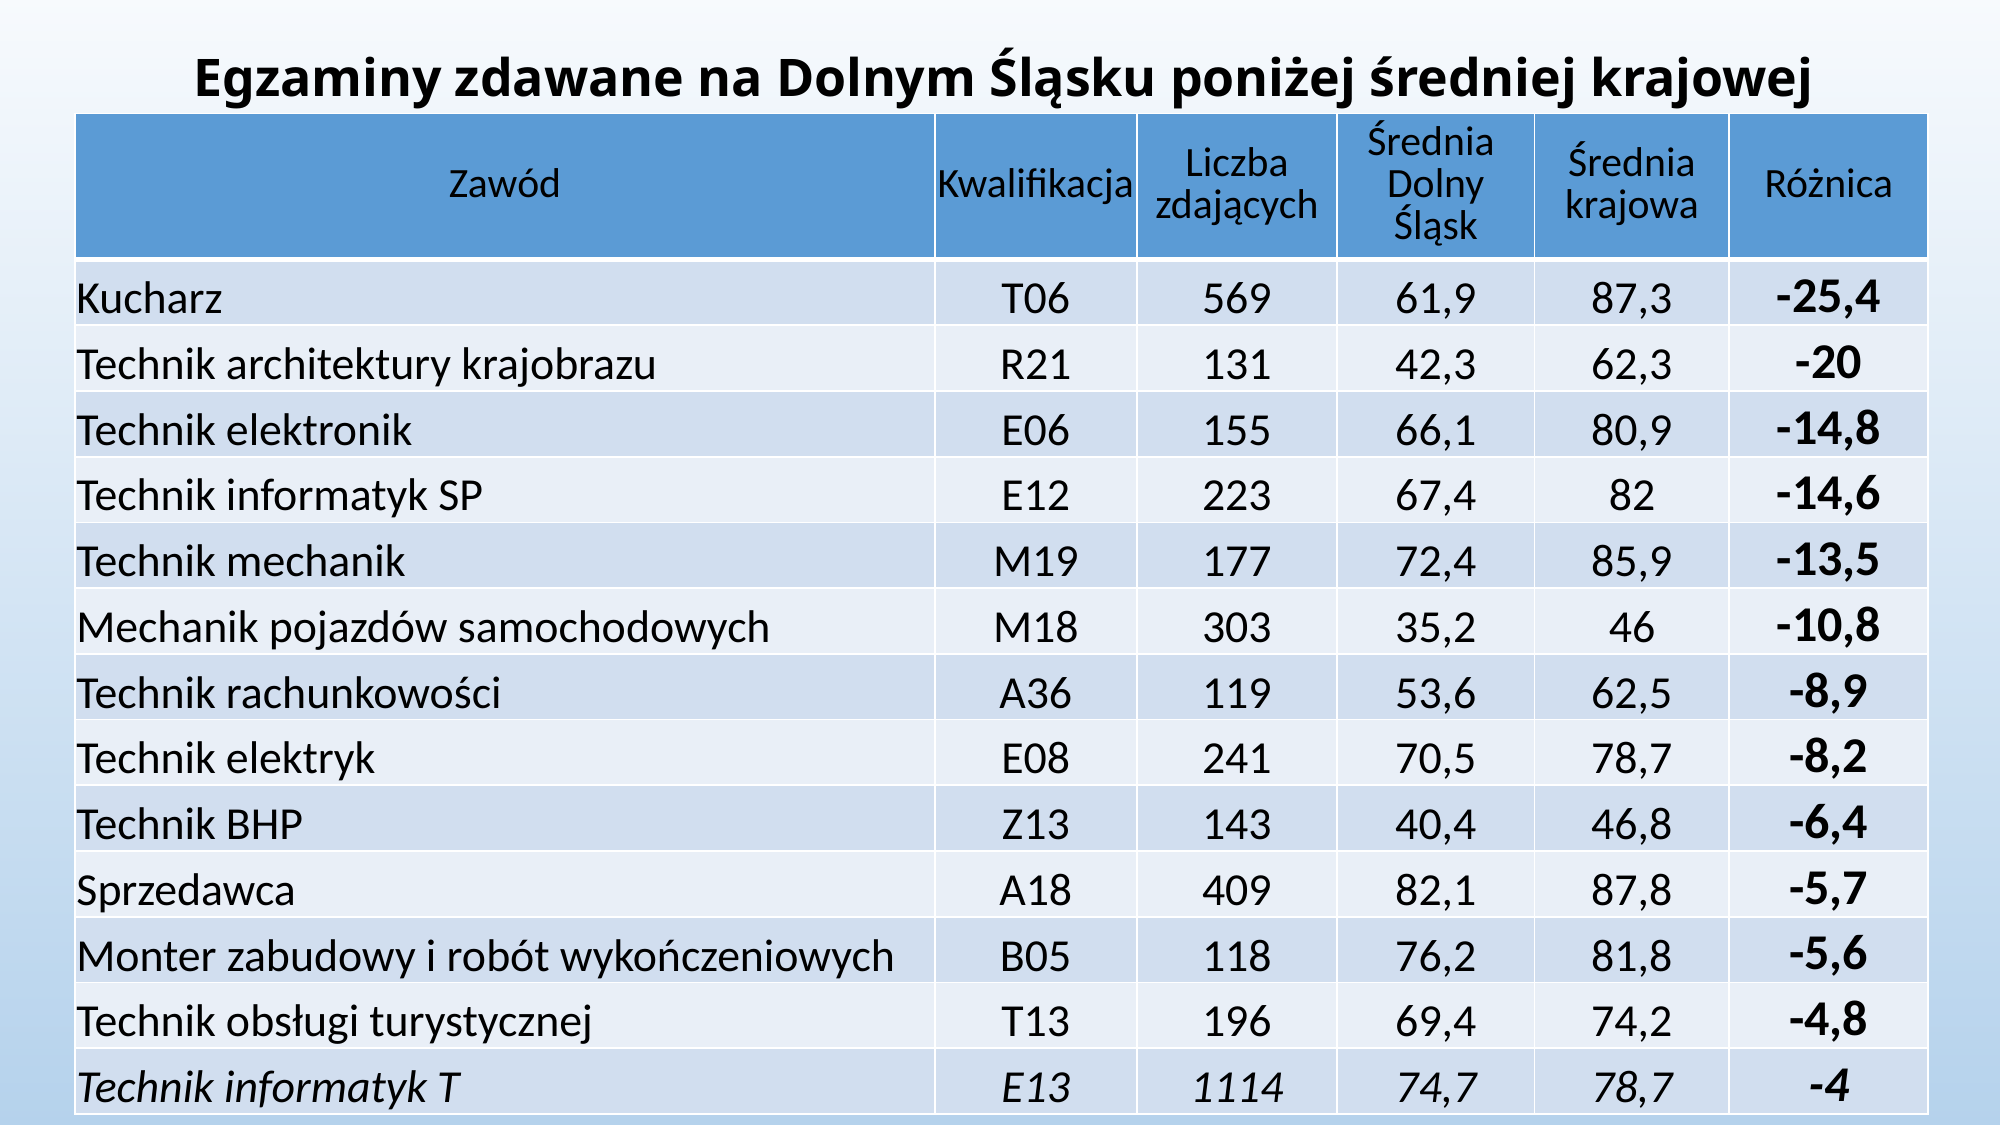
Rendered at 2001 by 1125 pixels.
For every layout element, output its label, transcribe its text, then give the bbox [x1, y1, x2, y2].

table_cell 78,7 [1535, 720, 1728, 784]
table_cell 143 [1138, 786, 1336, 850]
table_cell 81,8 [1535, 918, 1728, 982]
table_cell Z13 [936, 786, 1136, 850]
table_cell -4,8 [1730, 983, 1927, 1047]
table_cell 409 [1138, 852, 1336, 916]
table_cell 223 [1138, 458, 1336, 522]
table_cell 70,5 [1338, 720, 1534, 784]
table_cell 177 [1138, 523, 1336, 587]
table_cell 46 [1535, 589, 1728, 653]
table_cell Technik architektury krajobrazu [76, 326, 934, 390]
table_cell A18 [936, 852, 1136, 916]
table_cell Technik mechanik [76, 523, 934, 587]
table_cell 155 [1138, 392, 1336, 456]
table_cell T13 [936, 983, 1136, 1047]
table_cell -20 [1730, 326, 1927, 390]
table_header Średnia krajowa [1535, 114, 1728, 257]
table_cell 80,9 [1535, 392, 1728, 456]
table_cell 74,2 [1535, 983, 1728, 1047]
table_cell -4 [1730, 1049, 1927, 1113]
table_cell -25,4 [1730, 262, 1927, 324]
table_cell 35,2 [1338, 589, 1534, 653]
table_header Średnia Dolny Śląsk [1338, 114, 1534, 257]
table_cell 131 [1138, 326, 1336, 390]
table_cell Technik BHP [76, 786, 934, 850]
table_cell 76,2 [1338, 918, 1534, 982]
table_cell 118 [1138, 918, 1336, 982]
table_cell Technik elektronik [76, 392, 934, 456]
table_cell 69,4 [1338, 983, 1534, 1047]
table_cell 62,3 [1535, 326, 1728, 390]
table_cell 67,4 [1338, 458, 1534, 522]
table_cell 62,5 [1535, 655, 1728, 719]
table_cell 74,7 [1338, 1049, 1534, 1113]
table_cell -8,2 [1730, 720, 1927, 784]
table_cell 196 [1138, 983, 1336, 1047]
table_cell 82 [1535, 458, 1728, 522]
table_cell -10,8 [1730, 589, 1927, 653]
table_cell 1114 [1138, 1049, 1336, 1113]
table_cell 87,8 [1535, 852, 1728, 916]
table_cell Monter zabudowy i robót wykończeniowych [76, 918, 934, 982]
table_cell 85,9 [1535, 523, 1728, 587]
table_cell Technik informatyk T [76, 1049, 934, 1113]
table_cell Technik obsługi turystycznej [76, 983, 934, 1047]
table_cell 72,4 [1338, 523, 1534, 587]
table_cell 241 [1138, 720, 1336, 784]
table_cell 569 [1138, 262, 1336, 324]
table_header Liczba zdających [1138, 114, 1336, 257]
table_cell 78,7 [1535, 1049, 1728, 1113]
table_cell -8,9 [1730, 655, 1927, 719]
table_cell Kucharz [76, 262, 934, 324]
table_header Zawód [76, 114, 934, 257]
table_cell -5,6 [1730, 918, 1927, 982]
table_cell 53,6 [1338, 655, 1534, 719]
table_cell 82,1 [1338, 852, 1534, 916]
table_cell E08 [936, 720, 1136, 784]
table_cell Sprzedawca [76, 852, 934, 916]
table_cell 87,3 [1535, 262, 1728, 324]
table_cell E12 [936, 458, 1136, 522]
table_cell Mechanik pojazdów samochodowych [76, 589, 934, 653]
table_cell M19 [936, 523, 1136, 587]
table_cell -14,8 [1730, 392, 1927, 456]
table_header Różnica [1730, 114, 1927, 257]
table_cell -14,6 [1730, 458, 1927, 522]
table_cell 303 [1138, 589, 1336, 653]
table_header Kwalifikacja [936, 114, 1136, 257]
table_cell R21 [936, 326, 1136, 390]
table_cell E13 [936, 1049, 1136, 1113]
title Egzaminy zdawane na Dolnym Śląsku poniżej średniej krajowej [141, 38, 1867, 113]
table_cell -5,7 [1730, 852, 1927, 916]
table_cell 46,8 [1535, 786, 1728, 850]
table_cell 61,9 [1338, 262, 1534, 324]
table_cell -6,4 [1730, 786, 1927, 850]
table_cell Technik informatyk SP [76, 458, 934, 522]
table_cell 40,4 [1338, 786, 1534, 850]
table_cell 42,3 [1338, 326, 1534, 390]
table_cell -13,5 [1730, 523, 1927, 587]
table_cell Technik rachunkowości [76, 655, 934, 719]
table_cell 66,1 [1338, 392, 1534, 456]
table_cell M18 [936, 589, 1136, 653]
table_cell B05 [936, 918, 1136, 982]
table_cell A36 [936, 655, 1136, 719]
table_cell T06 [936, 262, 1136, 324]
table_cell E06 [936, 392, 1136, 456]
table_cell 119 [1138, 655, 1336, 719]
table_cell Technik elektryk [76, 720, 934, 784]
